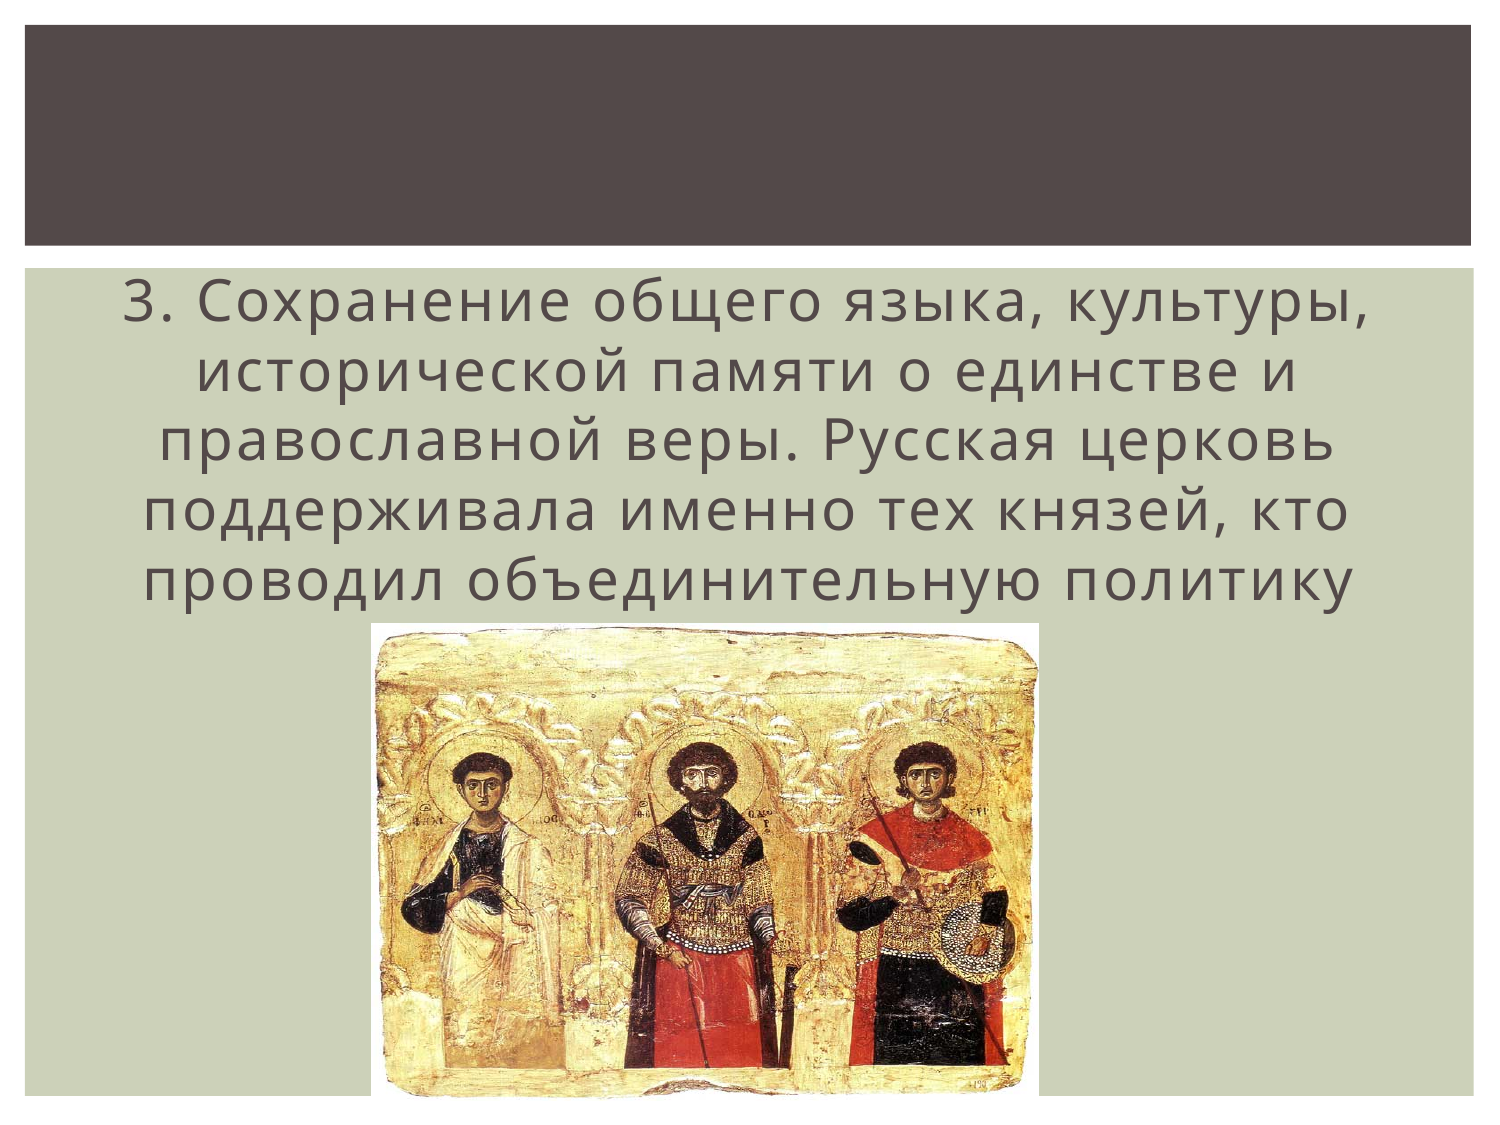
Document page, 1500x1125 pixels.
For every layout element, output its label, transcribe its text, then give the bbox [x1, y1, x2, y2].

list 3. Сохранение общего языка, культуры, исторической памяти о единстве и православной веры. Русская церковь поддерживала именно тех князей, кто проводил объединительную политику [100, 255, 1391, 636]
picture [371, 623, 1039, 1101]
